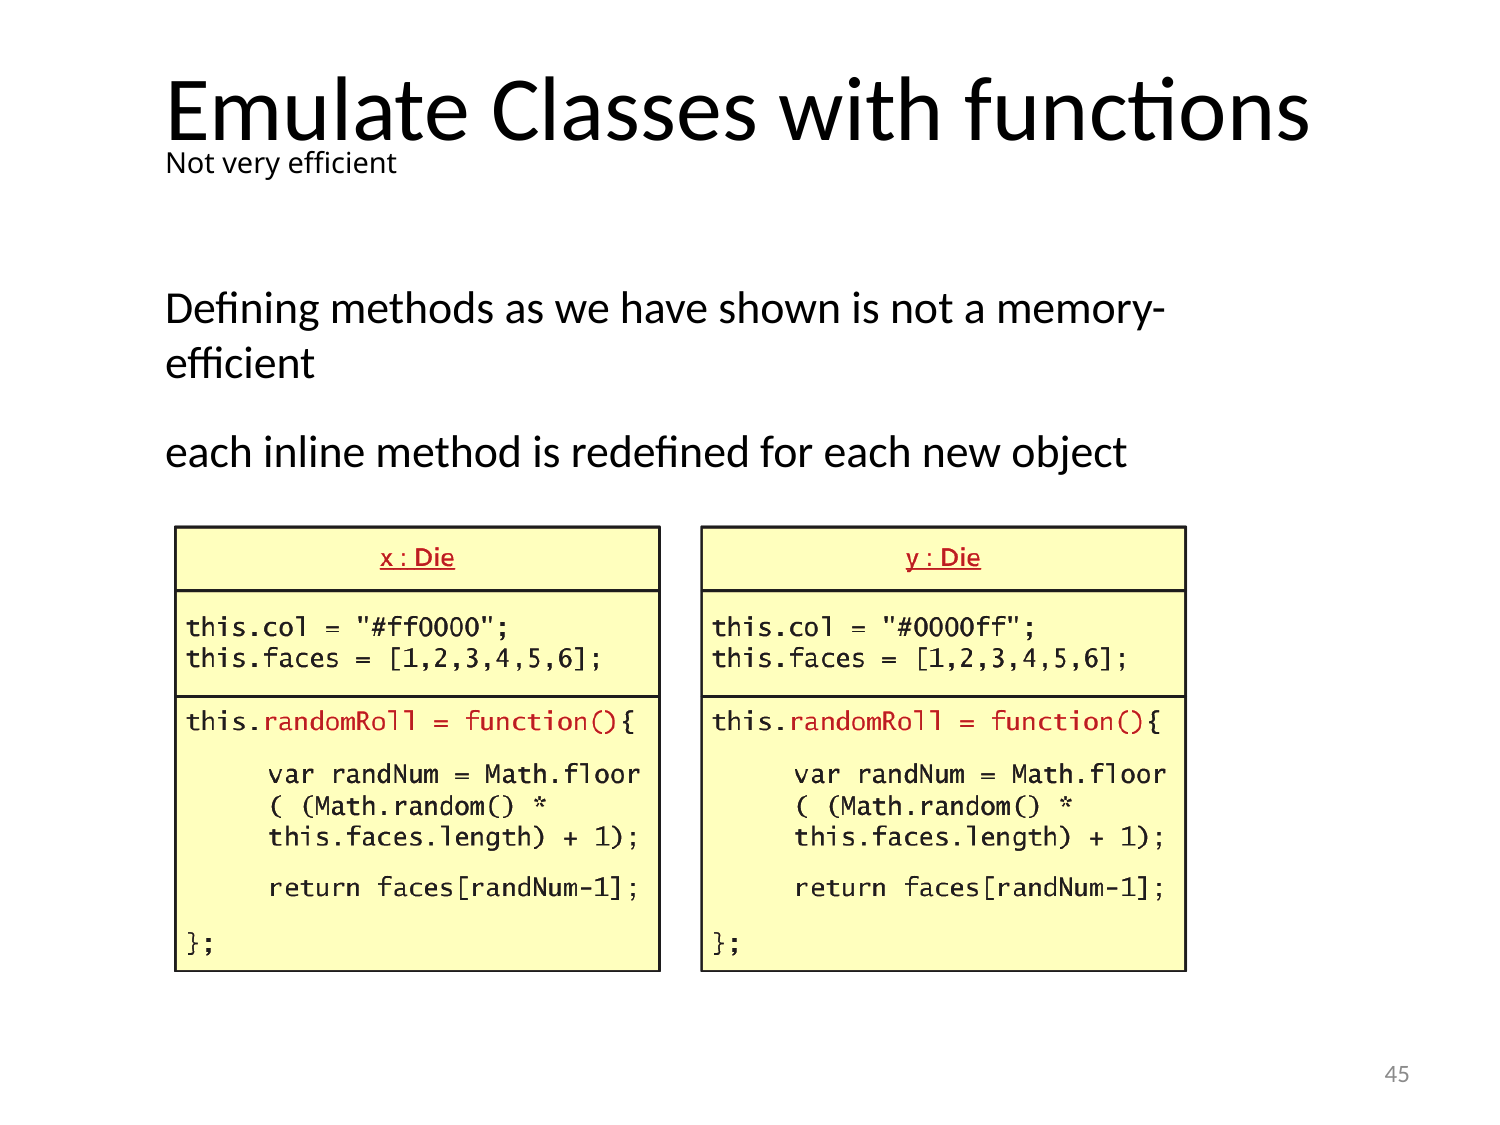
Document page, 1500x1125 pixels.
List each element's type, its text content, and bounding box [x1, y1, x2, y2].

list Defining methods as we have shown is not a memory-efficient each inline method is redefined for each new object [150, 270, 1200, 1013]
picture [174, 524, 1188, 972]
slide_number 45 [1074, 1042, 1425, 1103]
title Emulate Classes with functions [150, 20, 1425, 188]
list Not very efficient [150, 137, 1200, 188]
